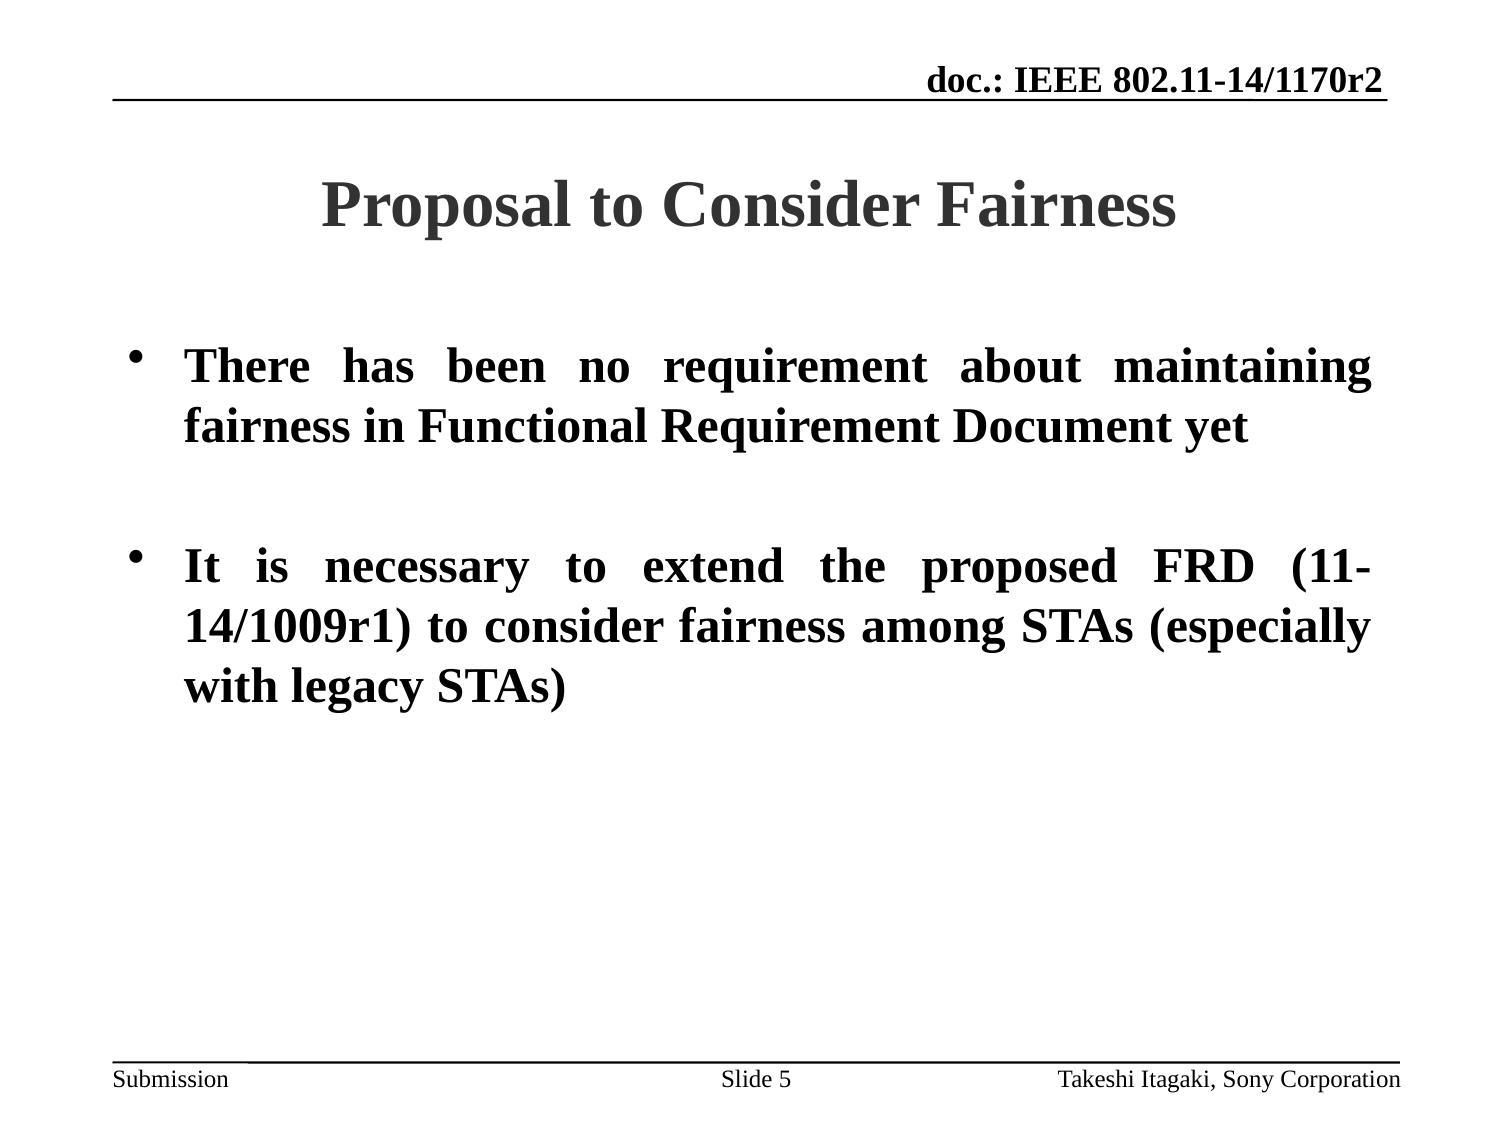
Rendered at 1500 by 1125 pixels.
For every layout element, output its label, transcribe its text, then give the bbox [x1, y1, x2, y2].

footer Takeshi Itagaki, Sony Corporation [1053, 1061, 1402, 1093]
list There has been no requirement about maintaining fairness in Functional Requirement Document yet It is necessary to extend the proposed FRD (11-14/1009r1) to consider fairness among STAs (especially with legacy STAs) [112, 324, 1388, 1001]
title Proposal to Consider Fairness [112, 112, 1388, 288]
slide_number Slide 5 [712, 1061, 800, 1093]
